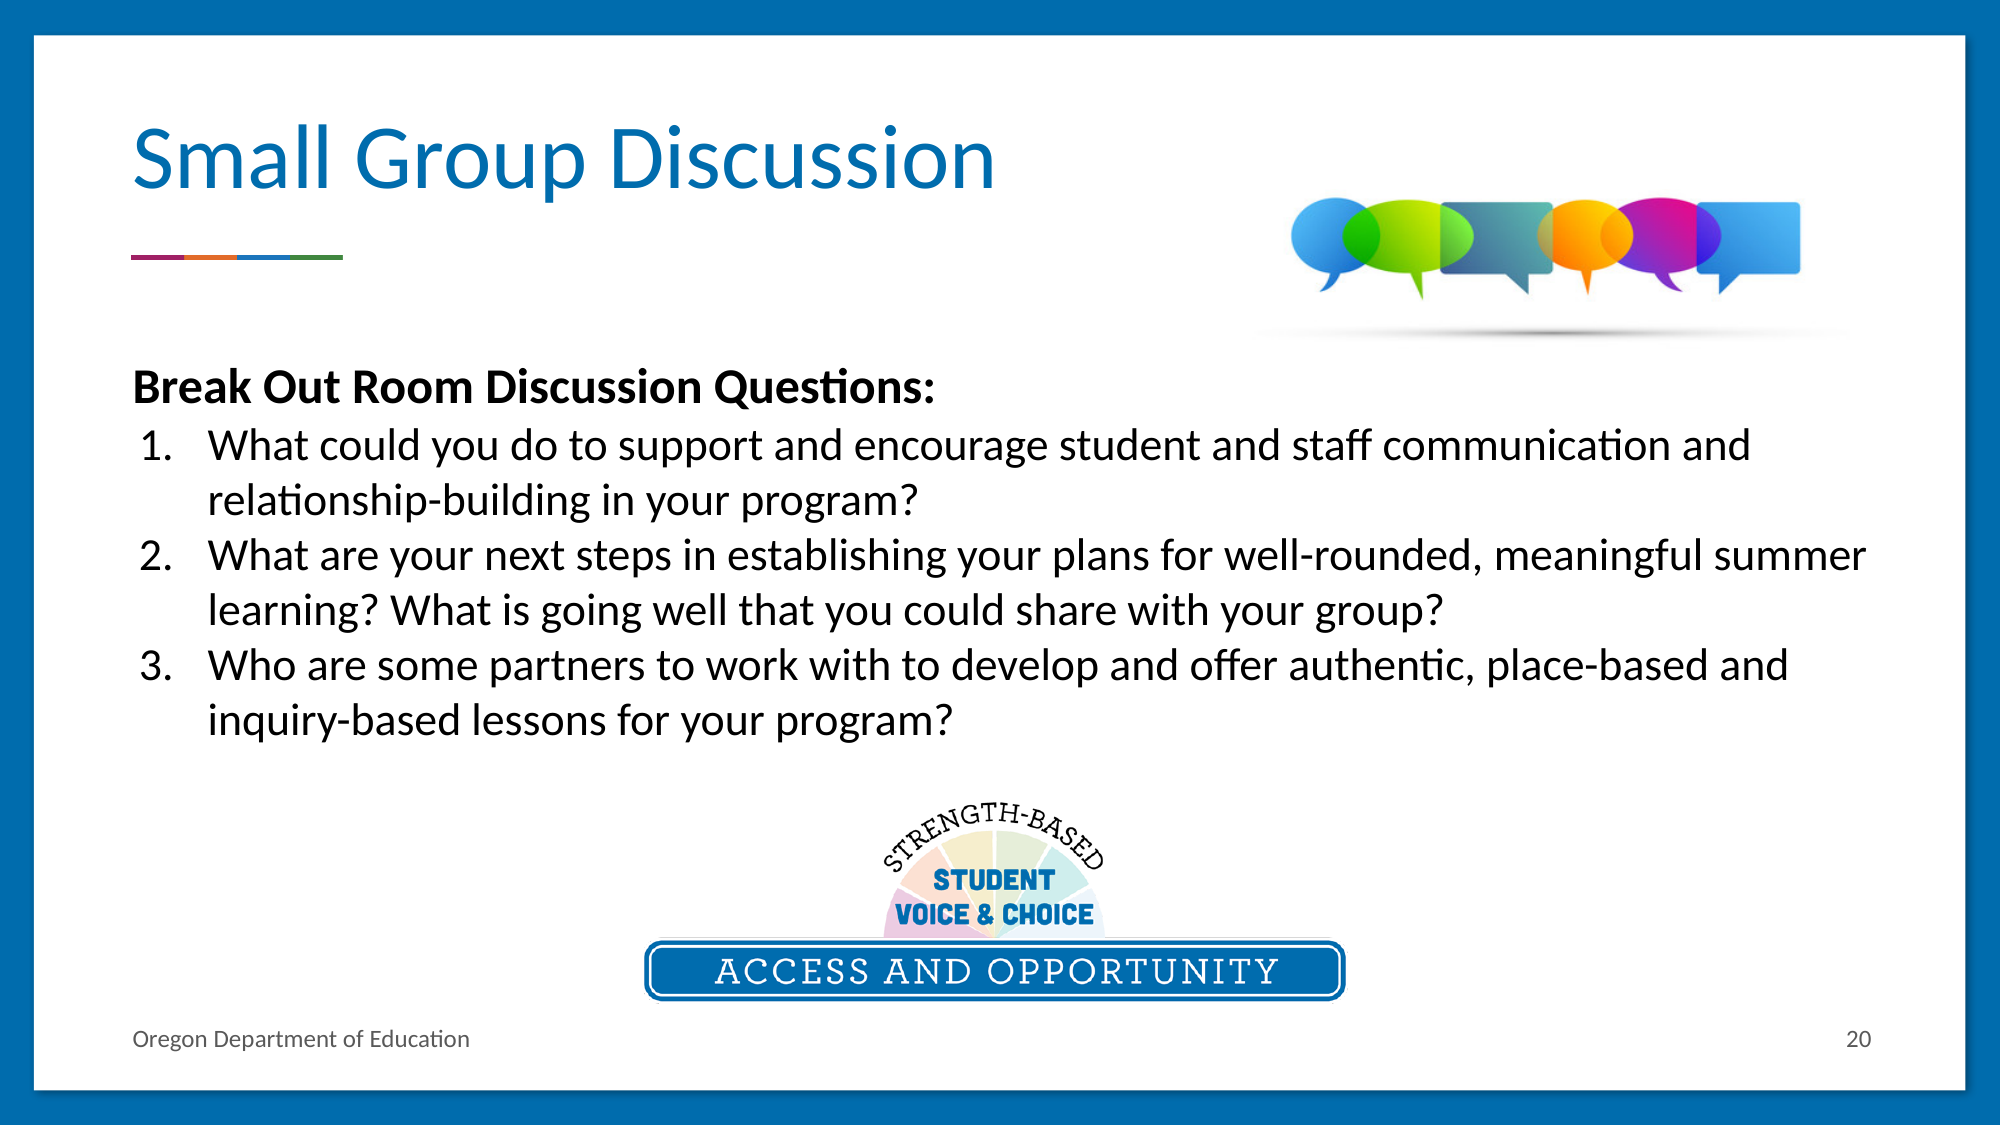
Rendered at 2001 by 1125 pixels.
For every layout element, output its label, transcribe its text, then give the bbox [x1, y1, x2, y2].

slide_number 20 [1412, 1007, 1887, 1068]
picture [131, 255, 343, 260]
picture [641, 801, 1348, 1055]
title Small Group Discussion [117, 75, 1887, 244]
list Break Out Room Discussion Questions: What could you do to support and encourage student and staff communication and relationship-building in your program? What are your next steps in establishing your plans for well-rounded, meaningful summer learning? What is going well that you could share with your group? Who are some partners to work with to develop and offer authentic, place-based and inquiry-based lessons for your program? [117, 353, 1948, 772]
picture [1242, 132, 1860, 414]
